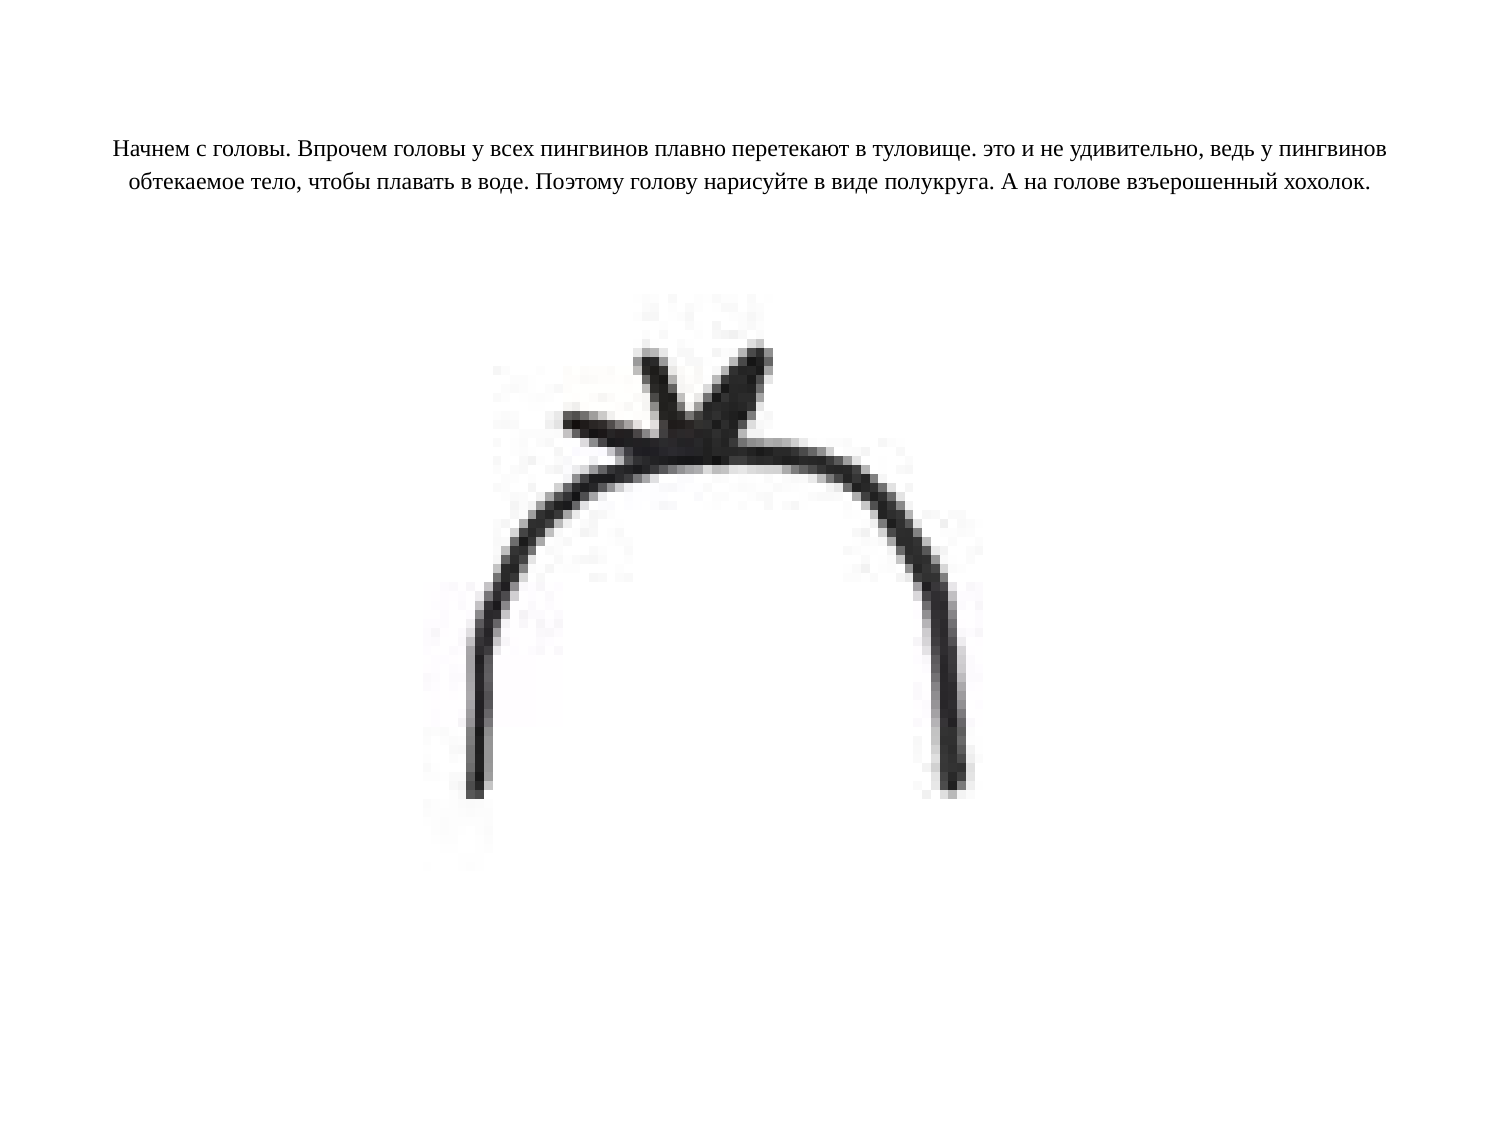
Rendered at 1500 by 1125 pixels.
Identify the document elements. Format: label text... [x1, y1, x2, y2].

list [418, 290, 1011, 1047]
title Начнем с головы. Впрочем головы у всех пингвинов плавно перетекают в туловище. это и не удивительно, ведь у пингвинов обтекаемое тело, чтобы плавать в воде. Поэтому голову нарисуйте в виде полукруга. А на голове взъерошенный хохолок. [75, 45, 1425, 233]
